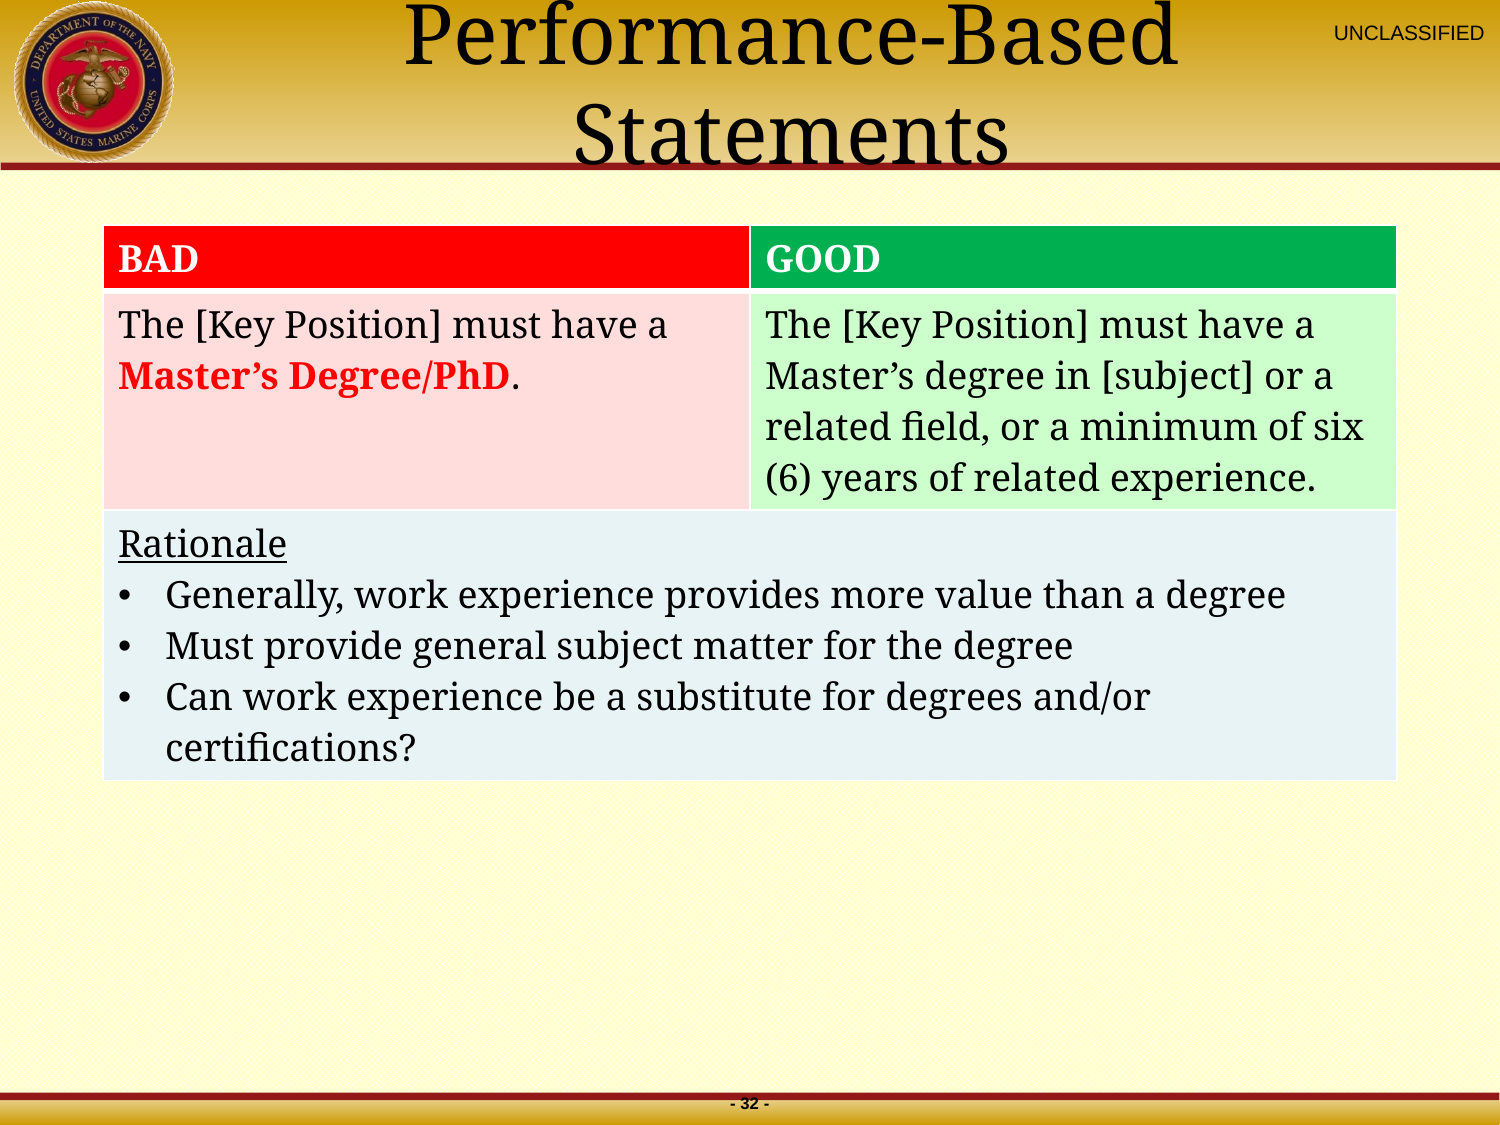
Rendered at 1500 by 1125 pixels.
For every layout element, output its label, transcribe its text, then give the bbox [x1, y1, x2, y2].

table_header BAD [104, 226, 749, 288]
table_header GOOD [751, 226, 1396, 288]
title Performance-Based Statements [187, 12, 1397, 150]
table_cell Rationale Generally, work experience provides more value than a degree Must provide general subject matter for the degree Can work experience be a substitute for degrees and/or certifications? [104, 511, 1396, 780]
table_cell The [Key Position] must have a Master’s degree in [subject] or a related field, or a minimum of six (6) years of related experience. [751, 294, 1396, 509]
table_cell The [Key Position] must have a Master’s Degree/PhD. [104, 294, 749, 509]
picture [12, 1, 175, 163]
